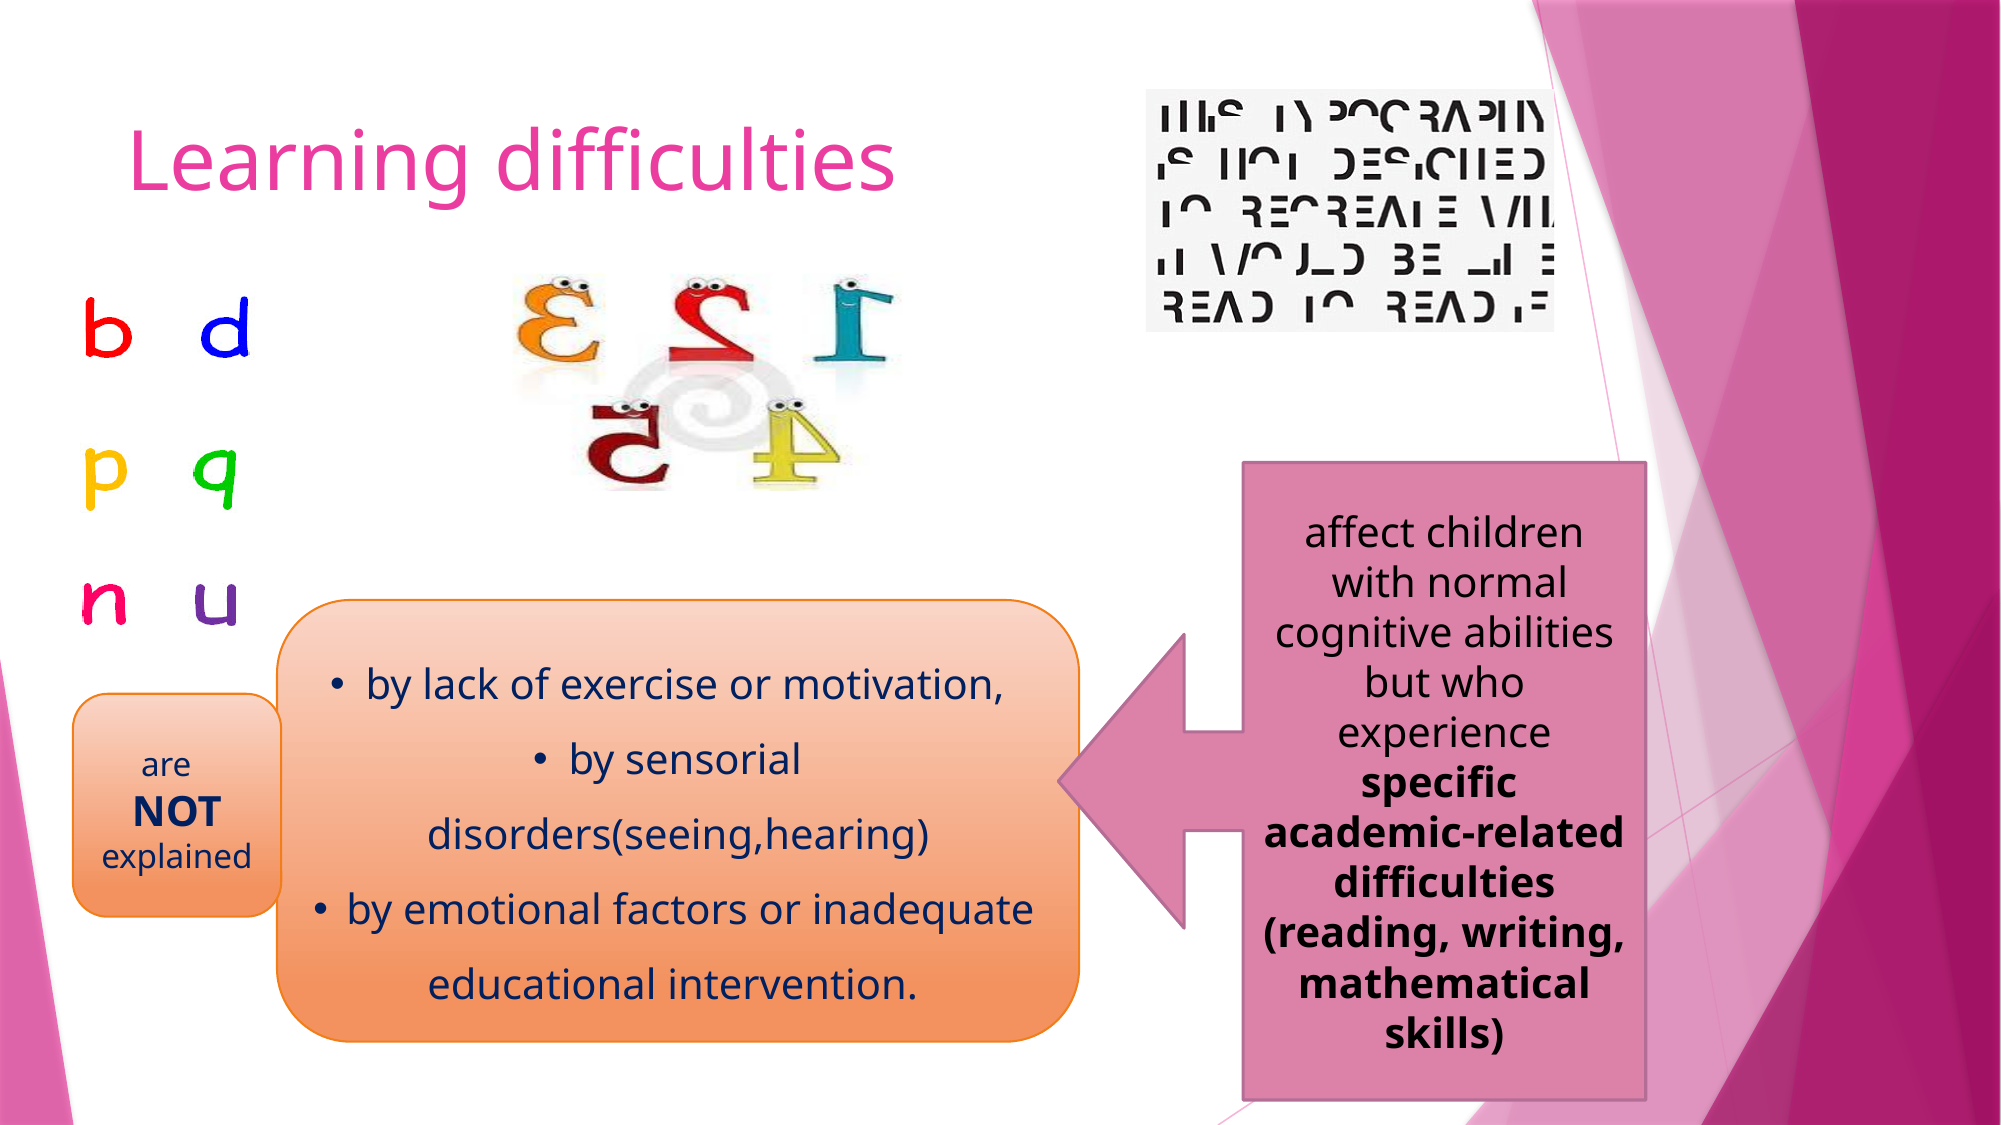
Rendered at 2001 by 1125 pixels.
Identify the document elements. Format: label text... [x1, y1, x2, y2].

picture [1145, 88, 1555, 332]
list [70, 288, 258, 632]
text_box are NOT explained [71, 692, 283, 918]
text_box affect children with normal cognitive abilities but who experience specific academic-related difficulties (reading, writing, mathematical skills) [1057, 460, 1648, 1102]
text_box by lack of exercise or motivation, by sensorial disorders(seeing,hearing) by emotional factors or inadequate educational intervention. [275, 598, 1081, 1043]
picture [511, 253, 903, 492]
title Learning difficulties [111, 99, 1140, 238]
